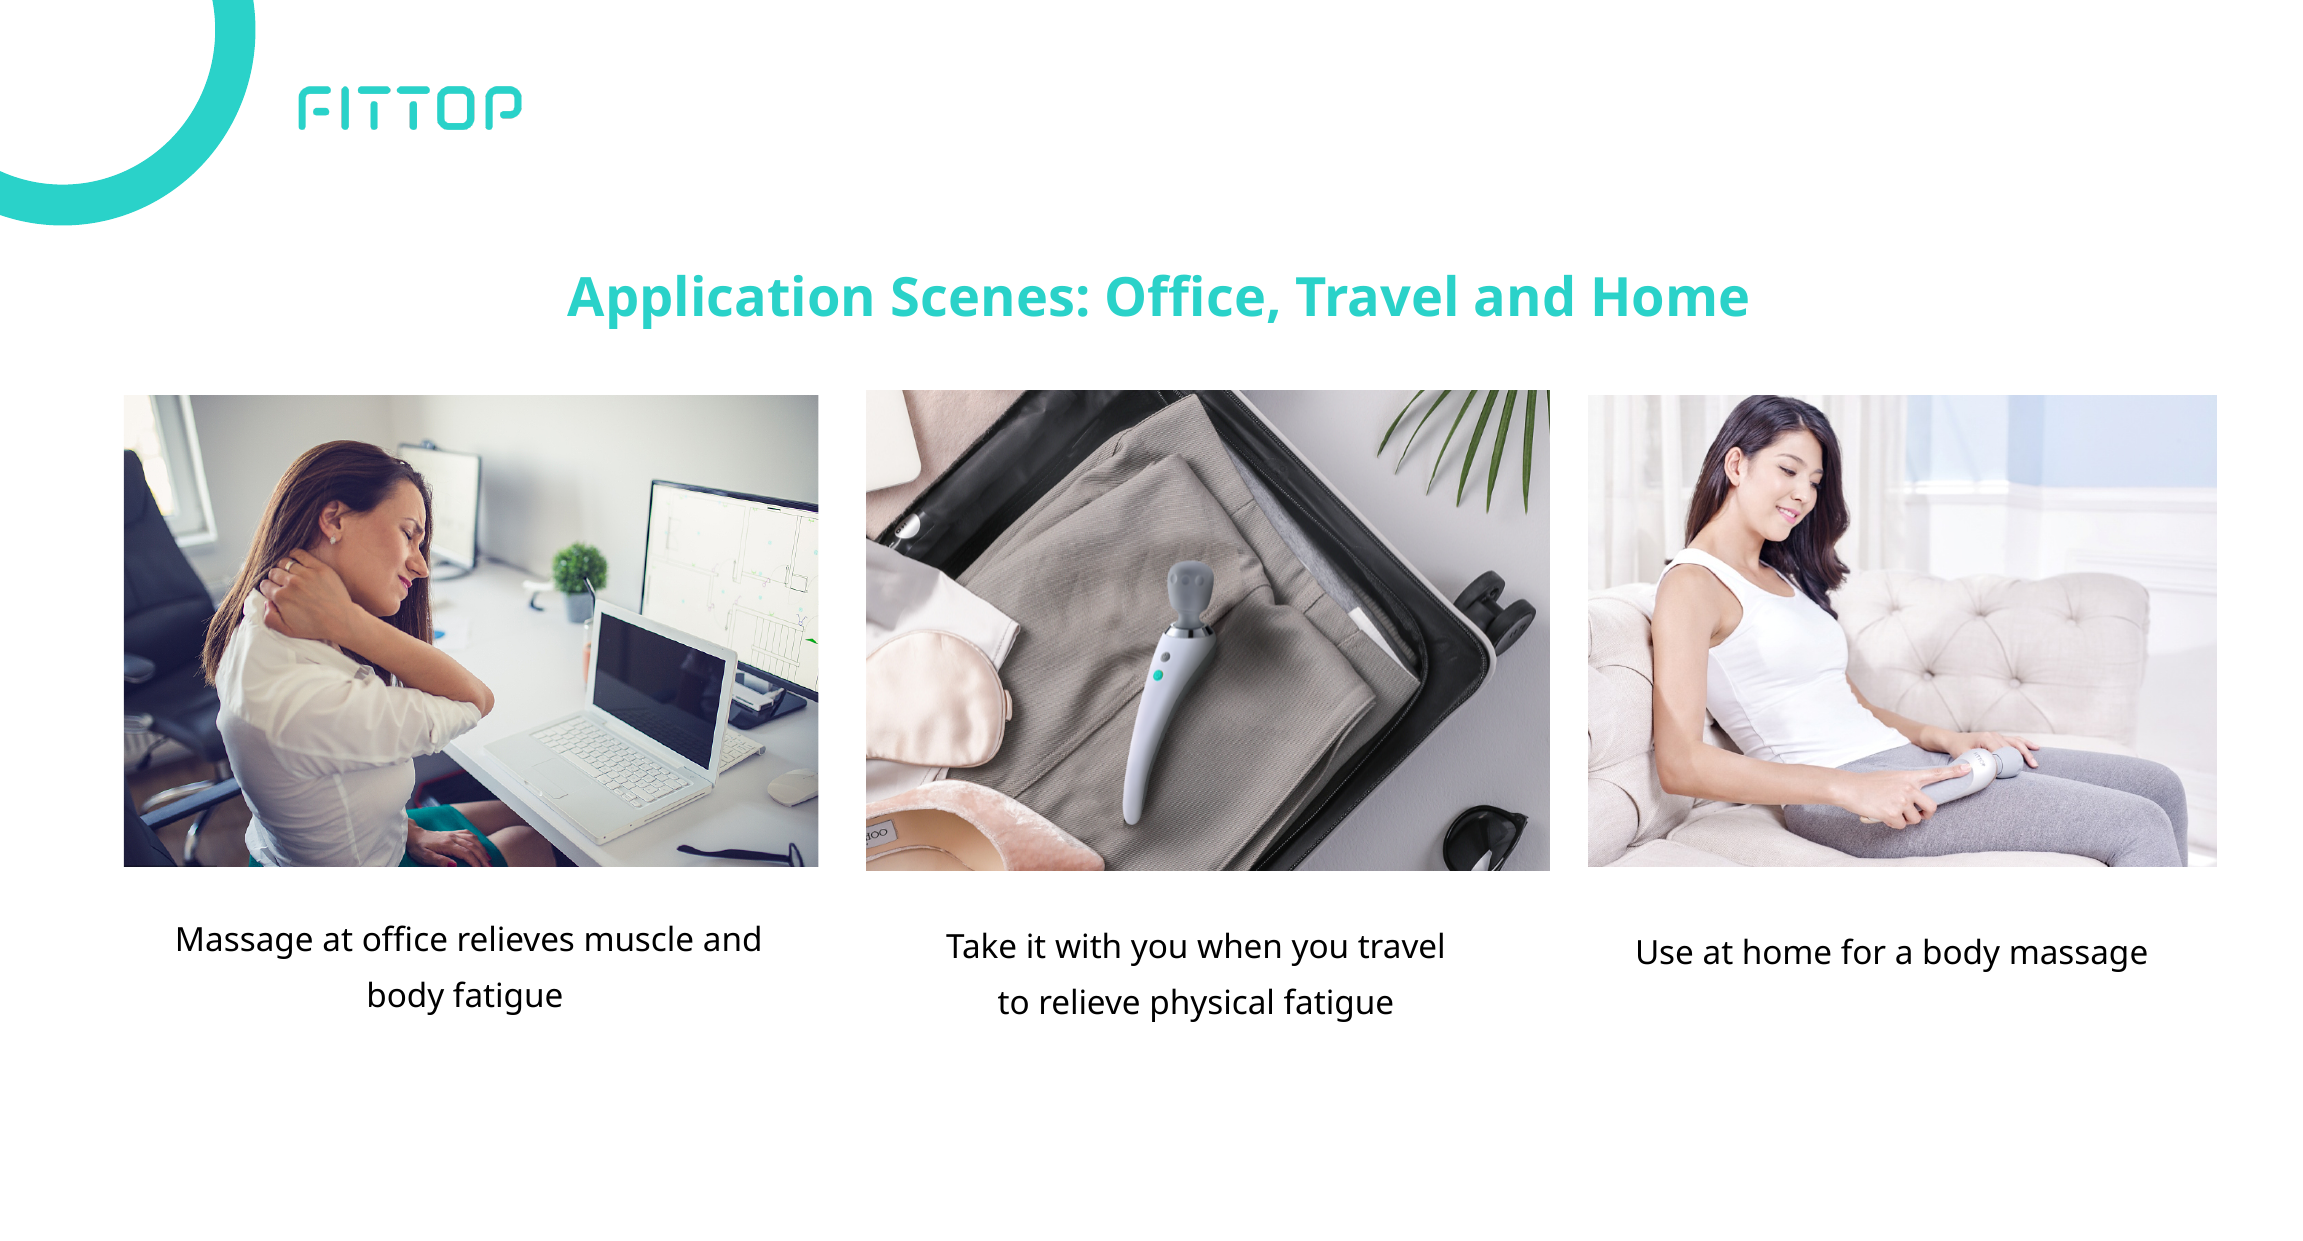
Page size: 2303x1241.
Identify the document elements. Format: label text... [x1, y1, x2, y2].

text_box Application Scenes: Office, Travel and Home [553, 256, 1931, 335]
text_box Use at home for a body massage [1620, 901, 2195, 979]
picture [1588, 395, 2217, 867]
picture [866, 390, 1550, 872]
picture [298, 86, 535, 130]
text_box Take it with you when you travel to relieve physical fatigue [917, 901, 1476, 1029]
picture [123, 395, 819, 867]
text_box Massage at office relieves muscle and body fatigue [114, 894, 816, 1022]
